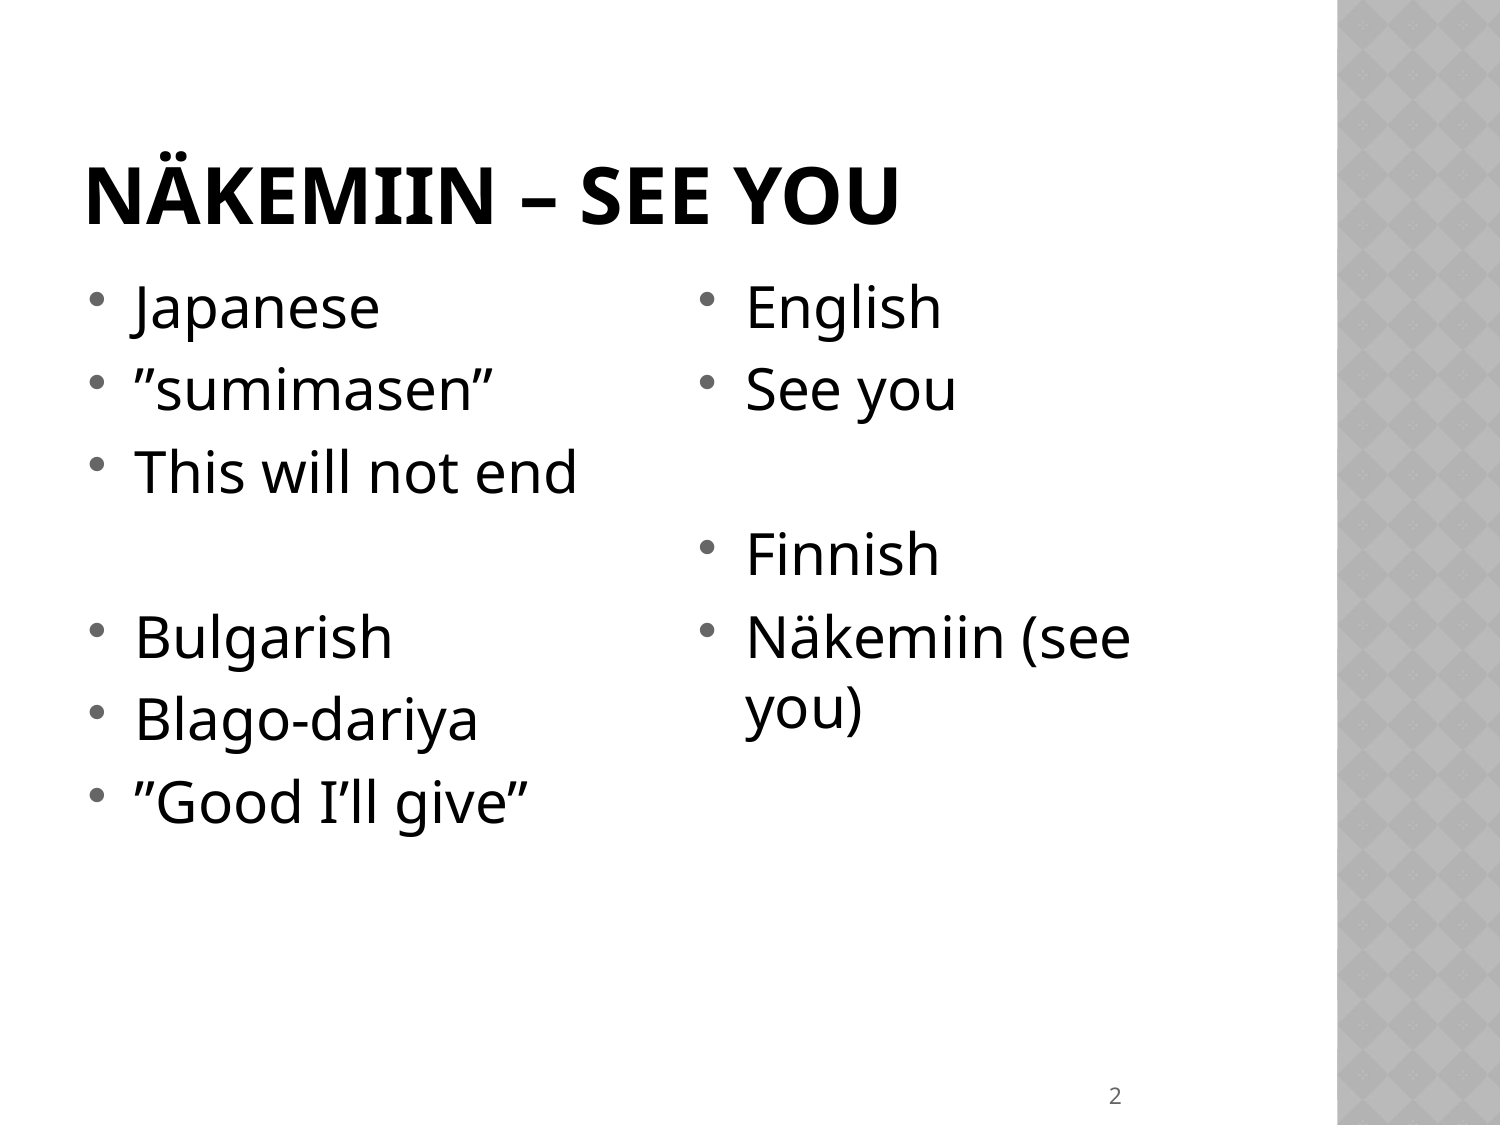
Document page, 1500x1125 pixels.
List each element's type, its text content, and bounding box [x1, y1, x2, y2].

list English See you Finnish Näkemiin (see you) [685, 262, 1263, 1005]
title näkemiin – see you [75, 52, 1263, 240]
slide_number 2 [1025, 1075, 1122, 1113]
list Japanese ”sumimasen” This will not end Bulgarish Blago-dariya ”Good I’ll give” [75, 262, 653, 1005]
